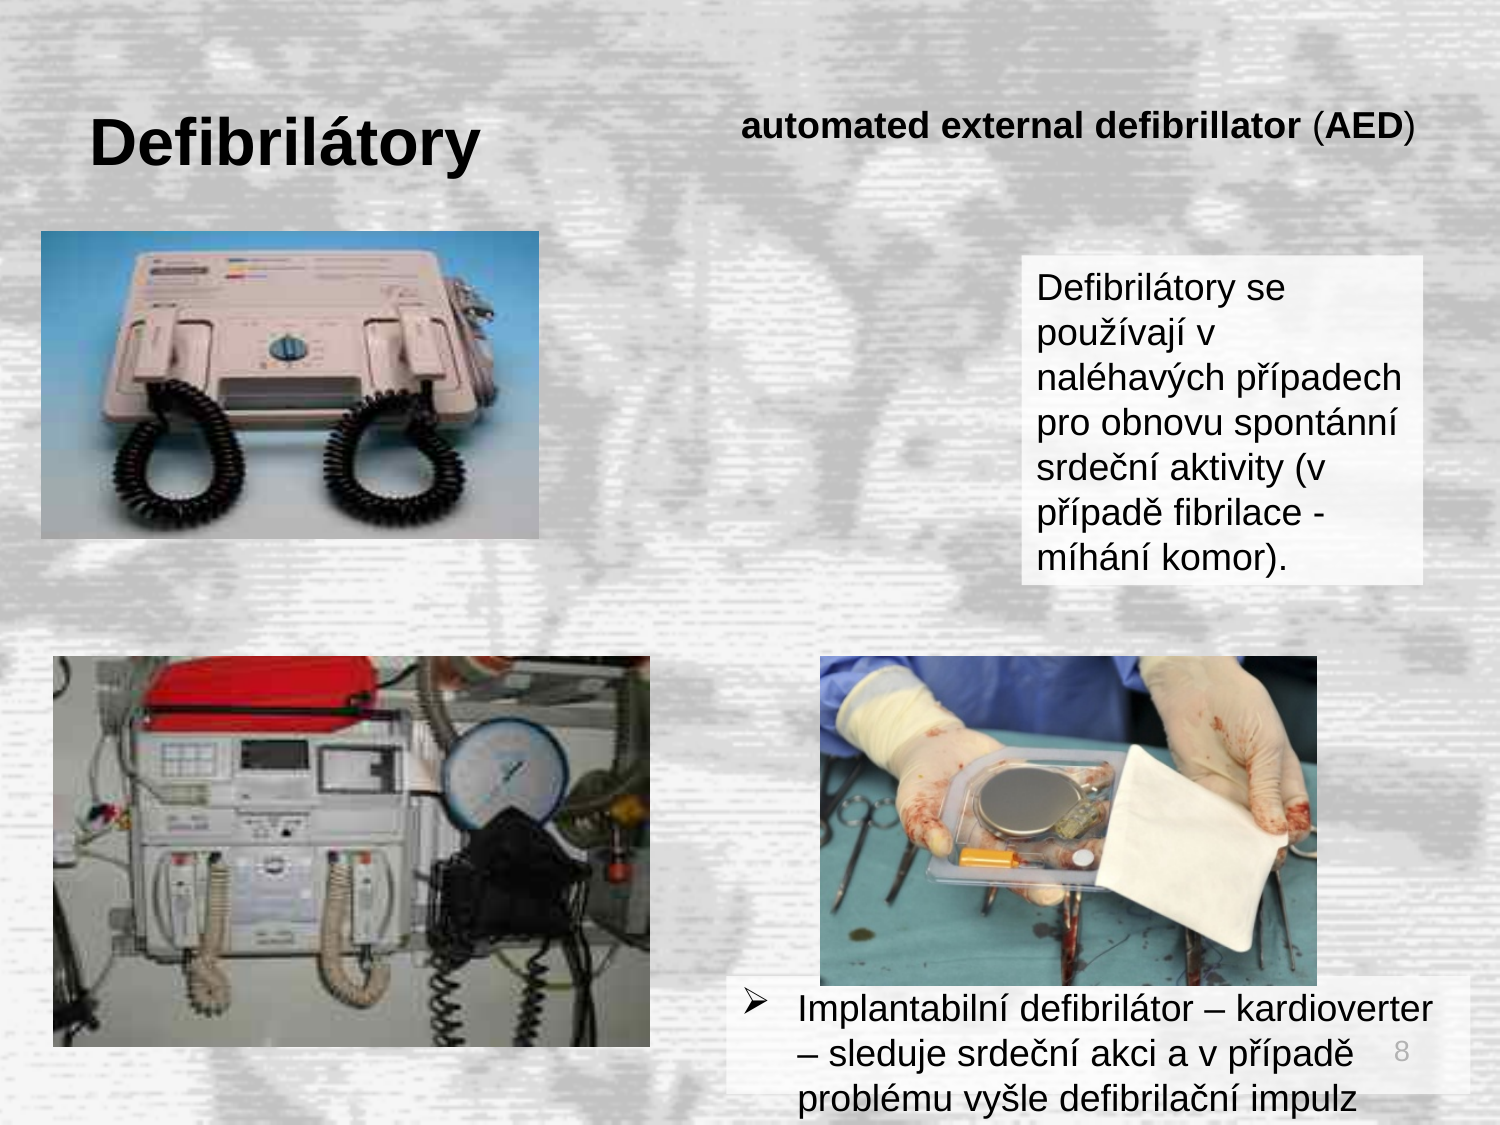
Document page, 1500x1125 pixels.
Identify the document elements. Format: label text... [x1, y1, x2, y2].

text_box Defibrilátory [75, 45, 1425, 233]
text_box Implantabilní defibrilátor – kardioverter – sleduje srdeční akci a v případě problému vyšle defibrilační impulz [726, 976, 1471, 1094]
text_box Defibrilátory se používají v naléhavých případech pro obnovu spontánní srdeční aktivity (v případě fibrilace - míhání komor). [1021, 255, 1424, 586]
text_box automated external defibrillator (AED) [726, 93, 1437, 154]
text_box <číslo> [1074, 1094, 1425, 1103]
picture [0, 0, 1500, 1125]
